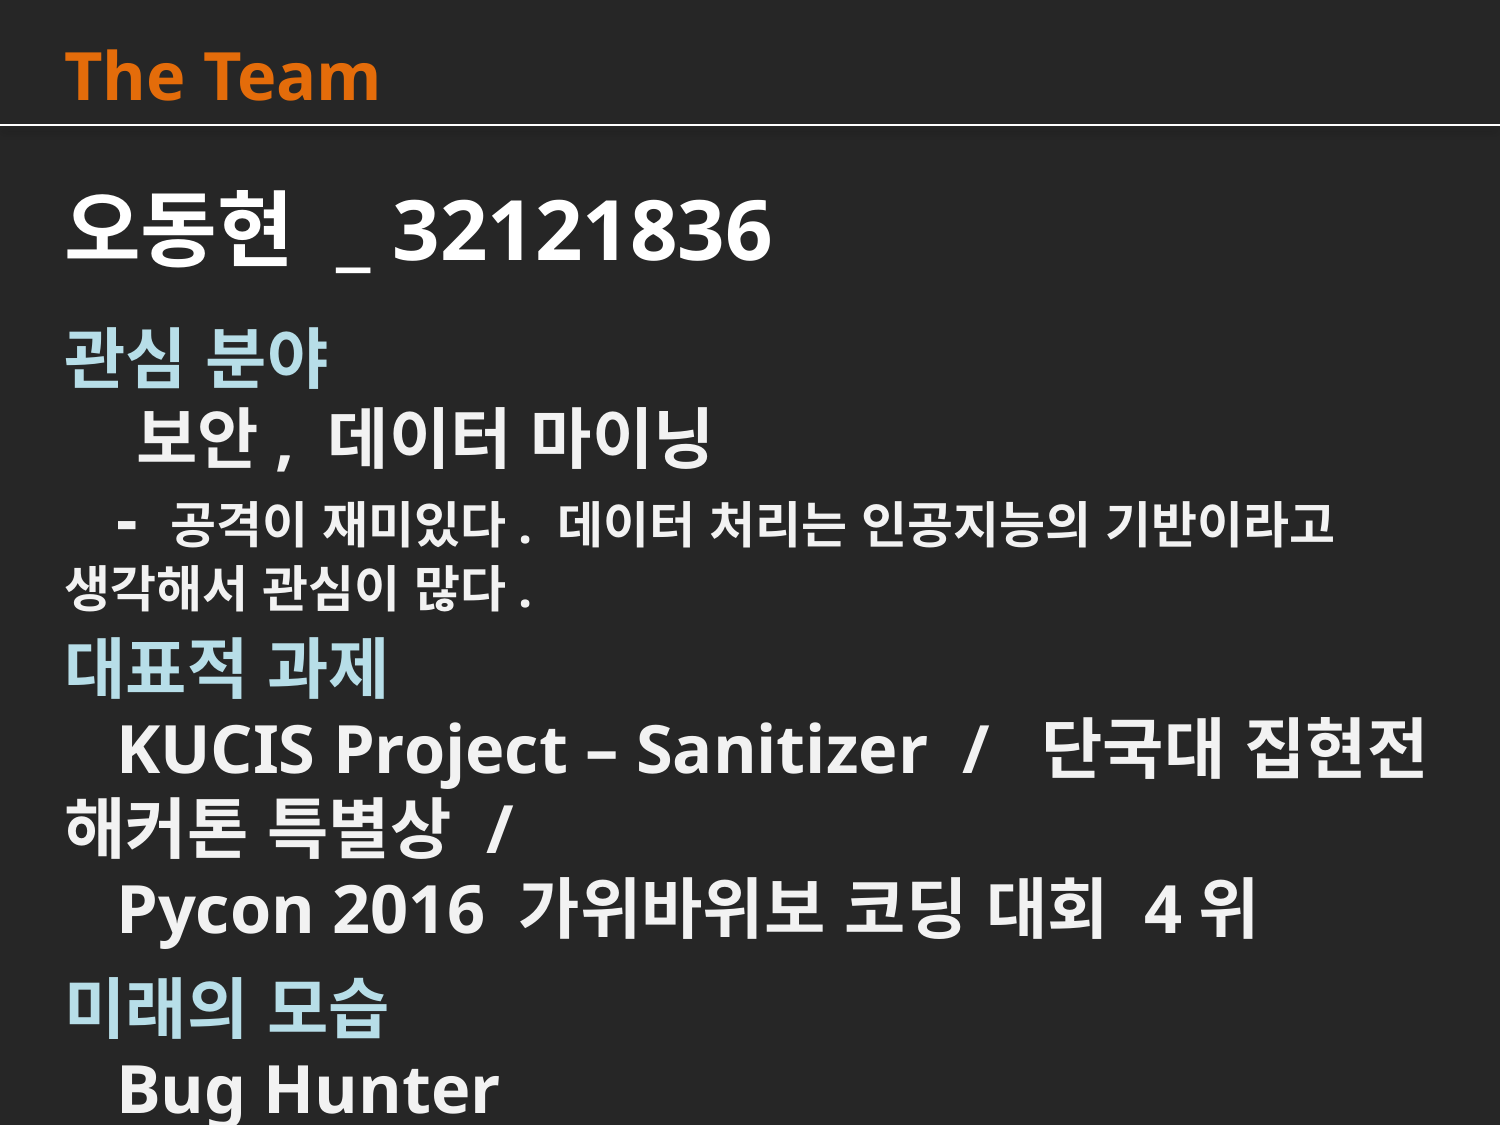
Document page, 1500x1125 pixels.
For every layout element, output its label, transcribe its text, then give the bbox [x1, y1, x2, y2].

text_box 오동현 _ 32121836 관심 분야 보안, 데이터 마이닝 - 공격이 재미있다. 데이터 처리는 인공지능의 기반이라고 생각해서 관심이 많다. 대표적 과제 KUCIS Project – Sanitizer / 단국대 집현전 해커톤 특별상 / Pycon 2016 가위바위보 코딩 대회 4위 미래의 모습 Bug Hunter [49, 170, 1459, 1083]
text_box The Team [49, 26, 1400, 121]
